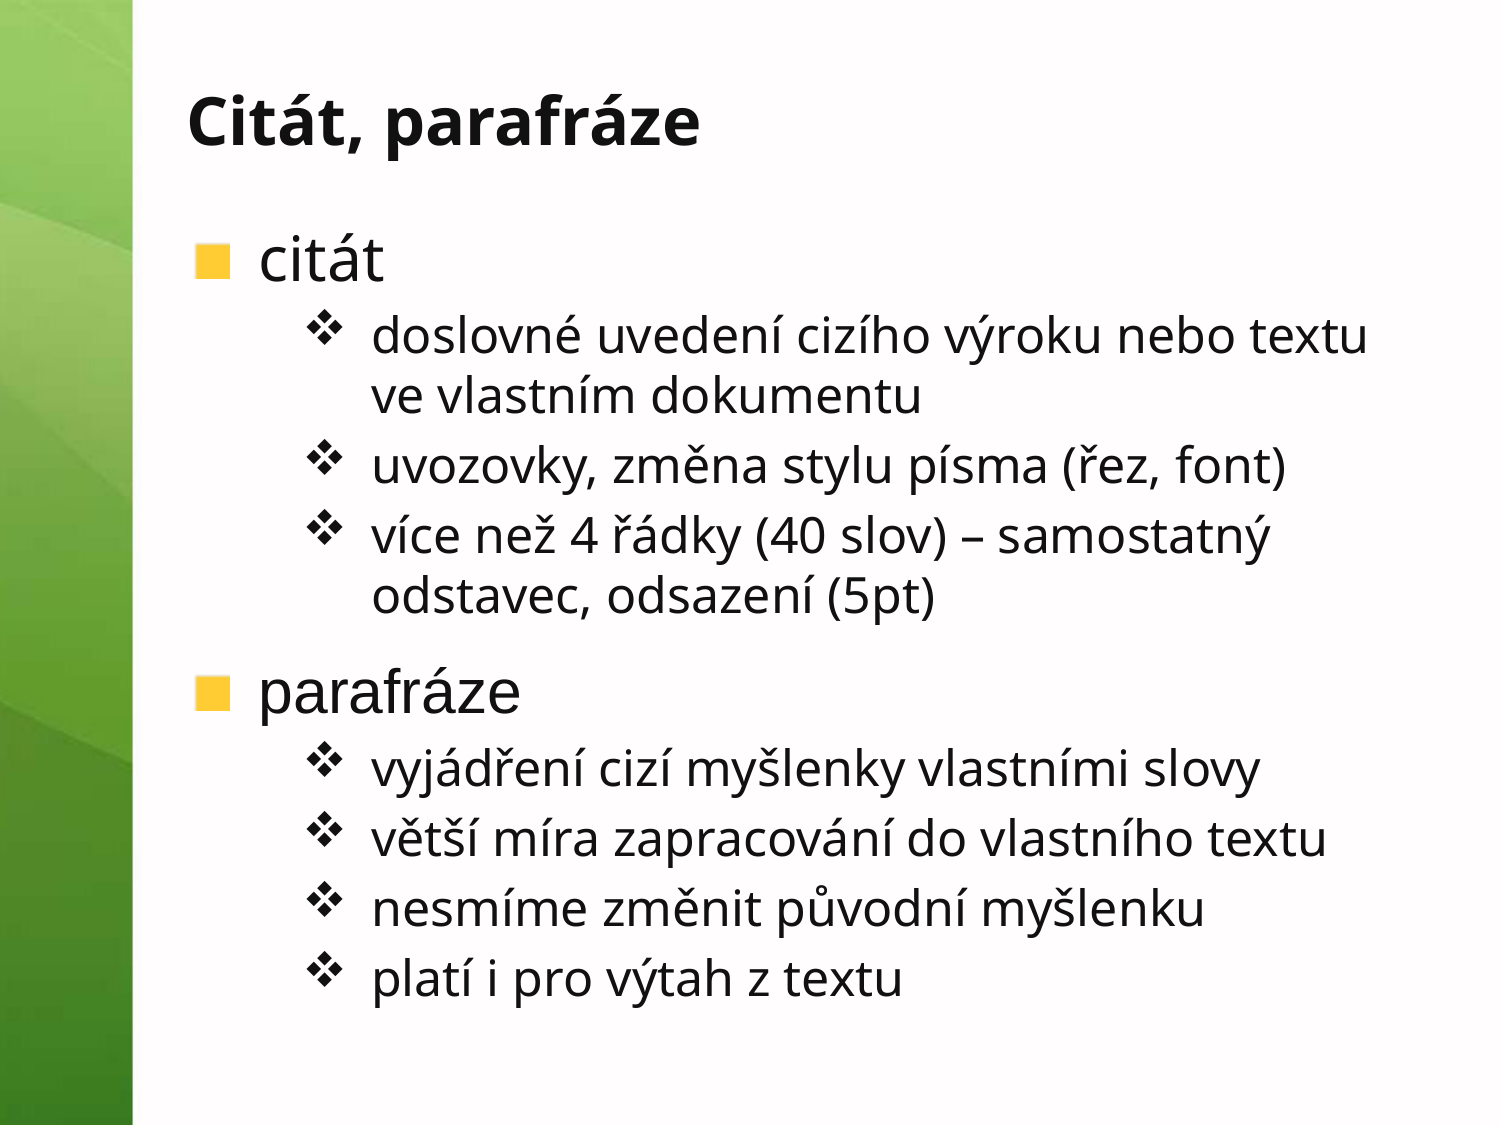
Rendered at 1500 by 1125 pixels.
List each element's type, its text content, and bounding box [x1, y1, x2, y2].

picture [0, 0, 1500, 1125]
title Citát, parafráze [170, 77, 1448, 162]
list citát doslovné uvedení cizího výroku nebo textu ve vlastním dokumentu uvozovky, změna stylu písma (řez, font) více než 4 řádky (40 slov) – samostatný odstavec, odsazení (5pt) parafráze vyjádření cizí myšlenky vlastními slovy větší míra zapracování do vlastního textu nesmíme změnit původní myšlenku platí i pro výtah z textu [170, 196, 1448, 1095]
